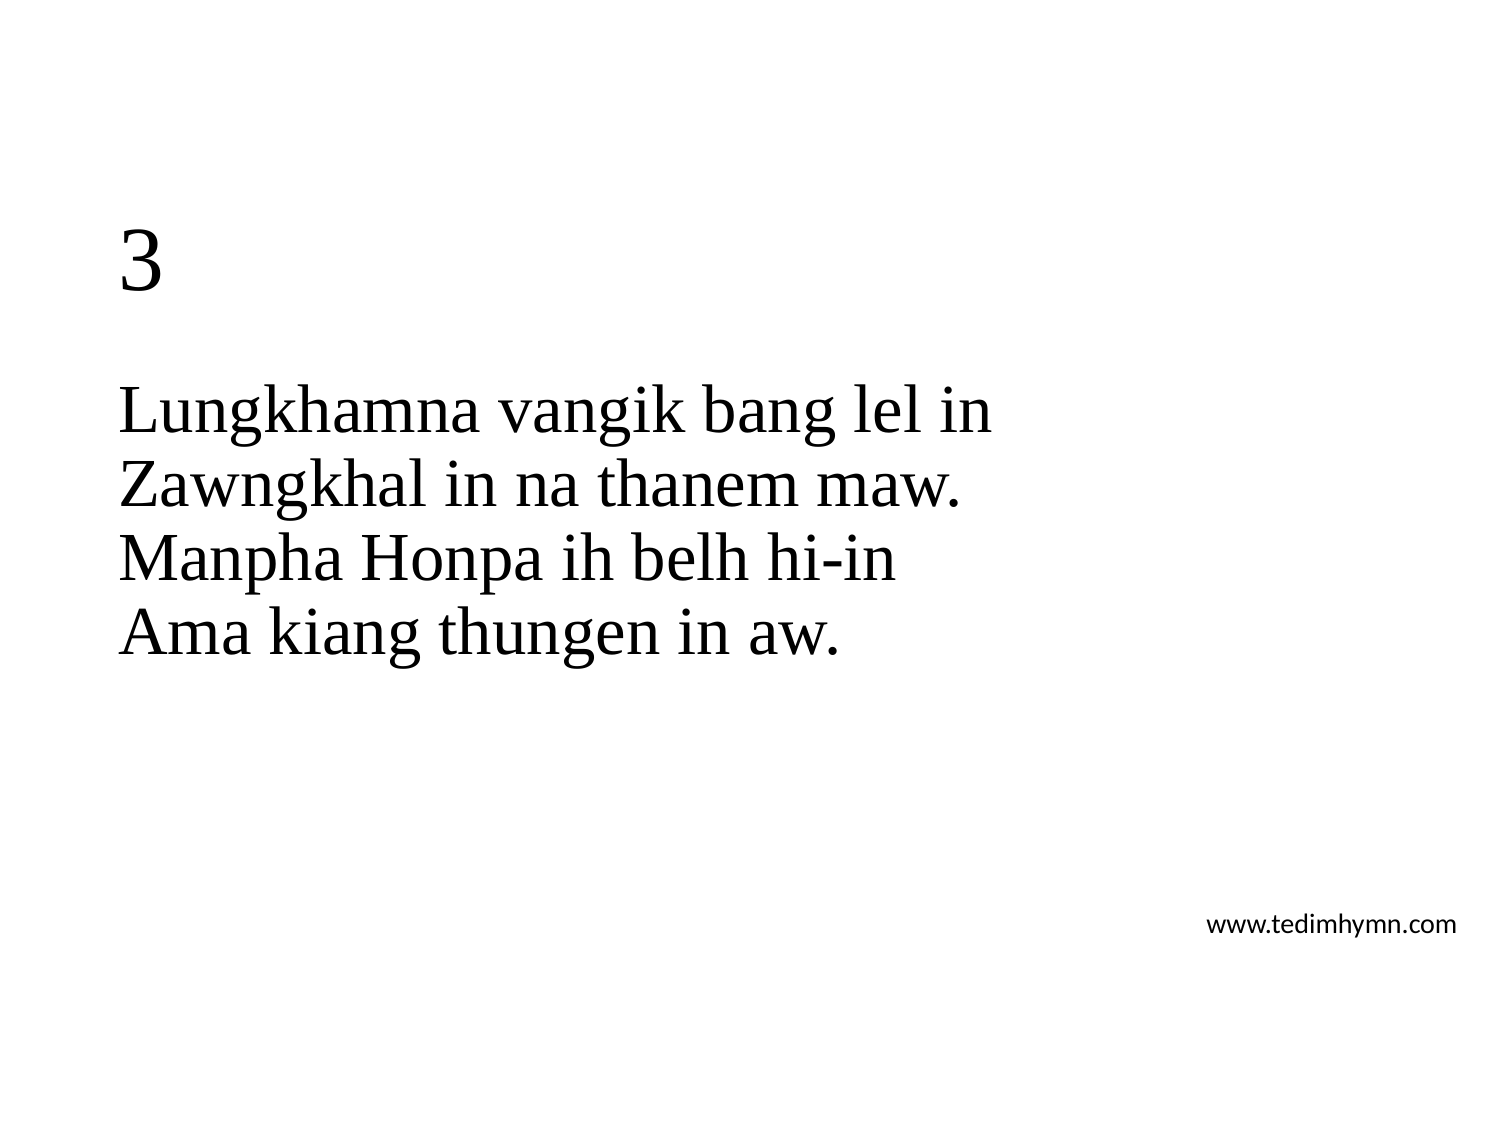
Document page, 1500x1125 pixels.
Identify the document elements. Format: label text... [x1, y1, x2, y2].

text_box www.tedimhymn.com [1191, 897, 1500, 947]
title 3 [103, 200, 1397, 322]
list Lungkhamna vangik bang lel in Zawngkhal in na thanem maw. Manpha Honpa ih belh hi-in Ama kiang thungen in aw. [103, 365, 1397, 901]
